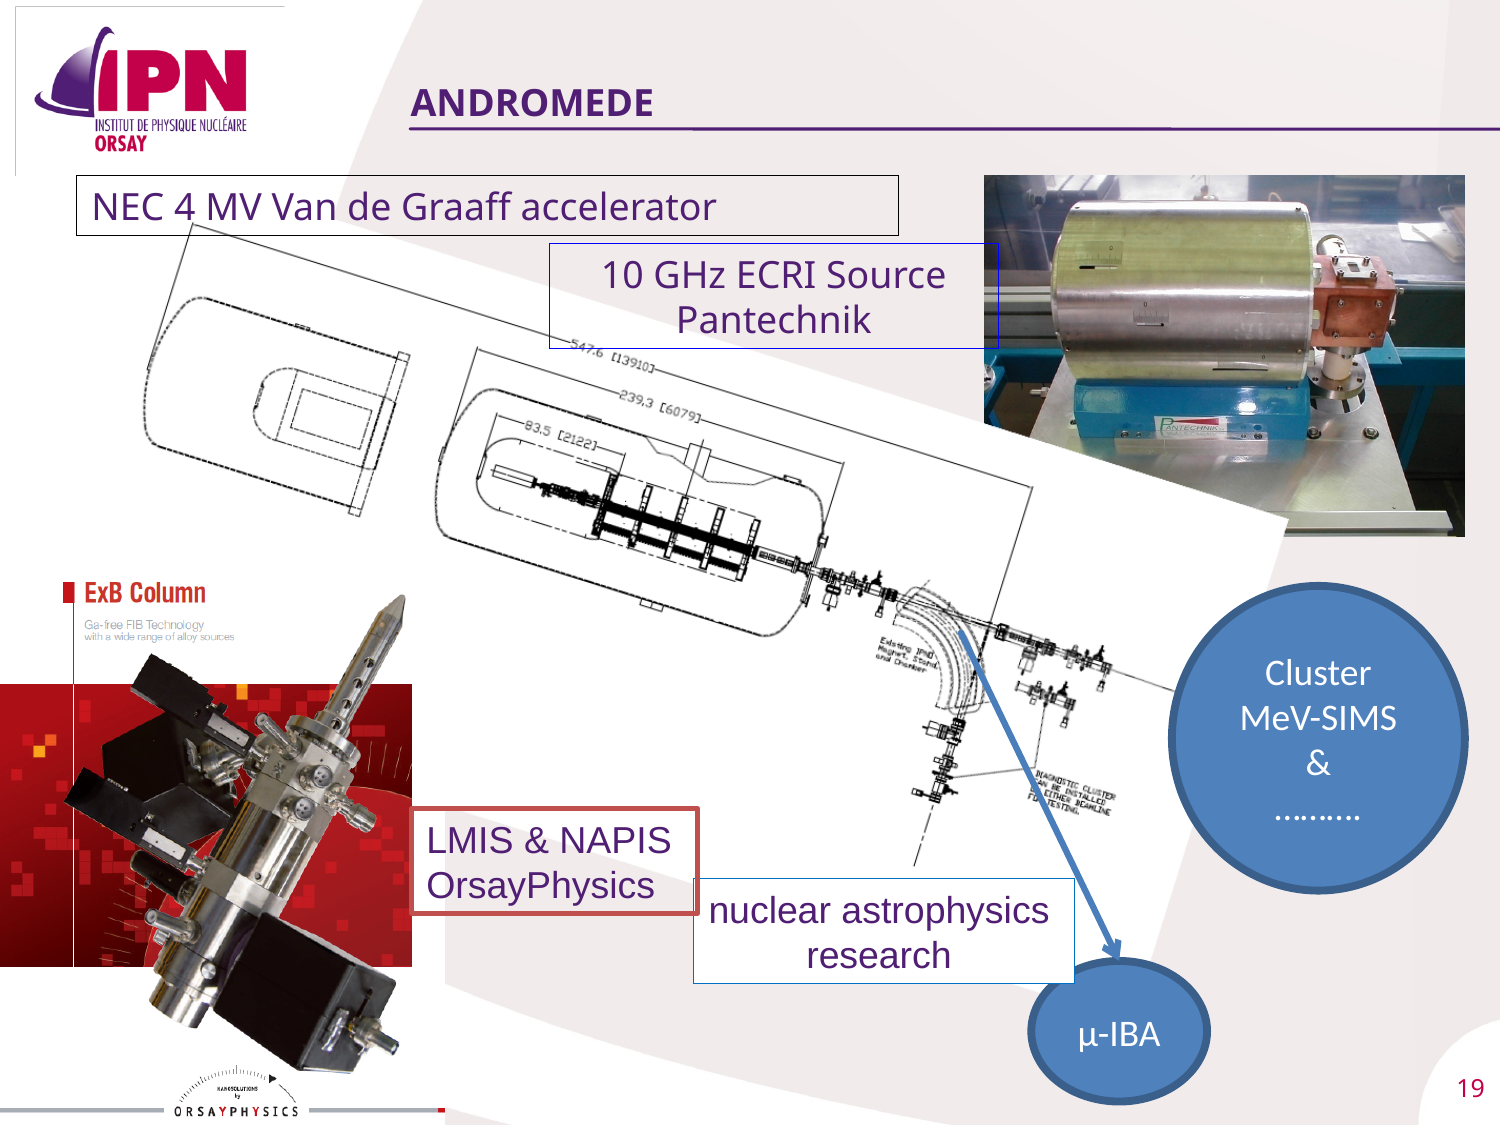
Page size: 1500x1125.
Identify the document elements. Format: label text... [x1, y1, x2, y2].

text_box nuclear astrophysics research [693, 878, 1075, 984]
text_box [875, 717, 1204, 876]
picture [0, 0, 1500, 1125]
text_box NEC 4 MV Van de Graaff accelerator [76, 175, 899, 236]
text_box Cluster MeV-SIMS & ………. [1230, 581, 1469, 895]
text_box 10 GHz ECRI Source Pantechnik [549, 243, 978, 327]
text_box LMIS & NAPIS OrsayPhysics [450, 865, 698, 914]
text_box µ-IBA [1027, 957, 1212, 1106]
title Andromede [395, 42, 1474, 161]
